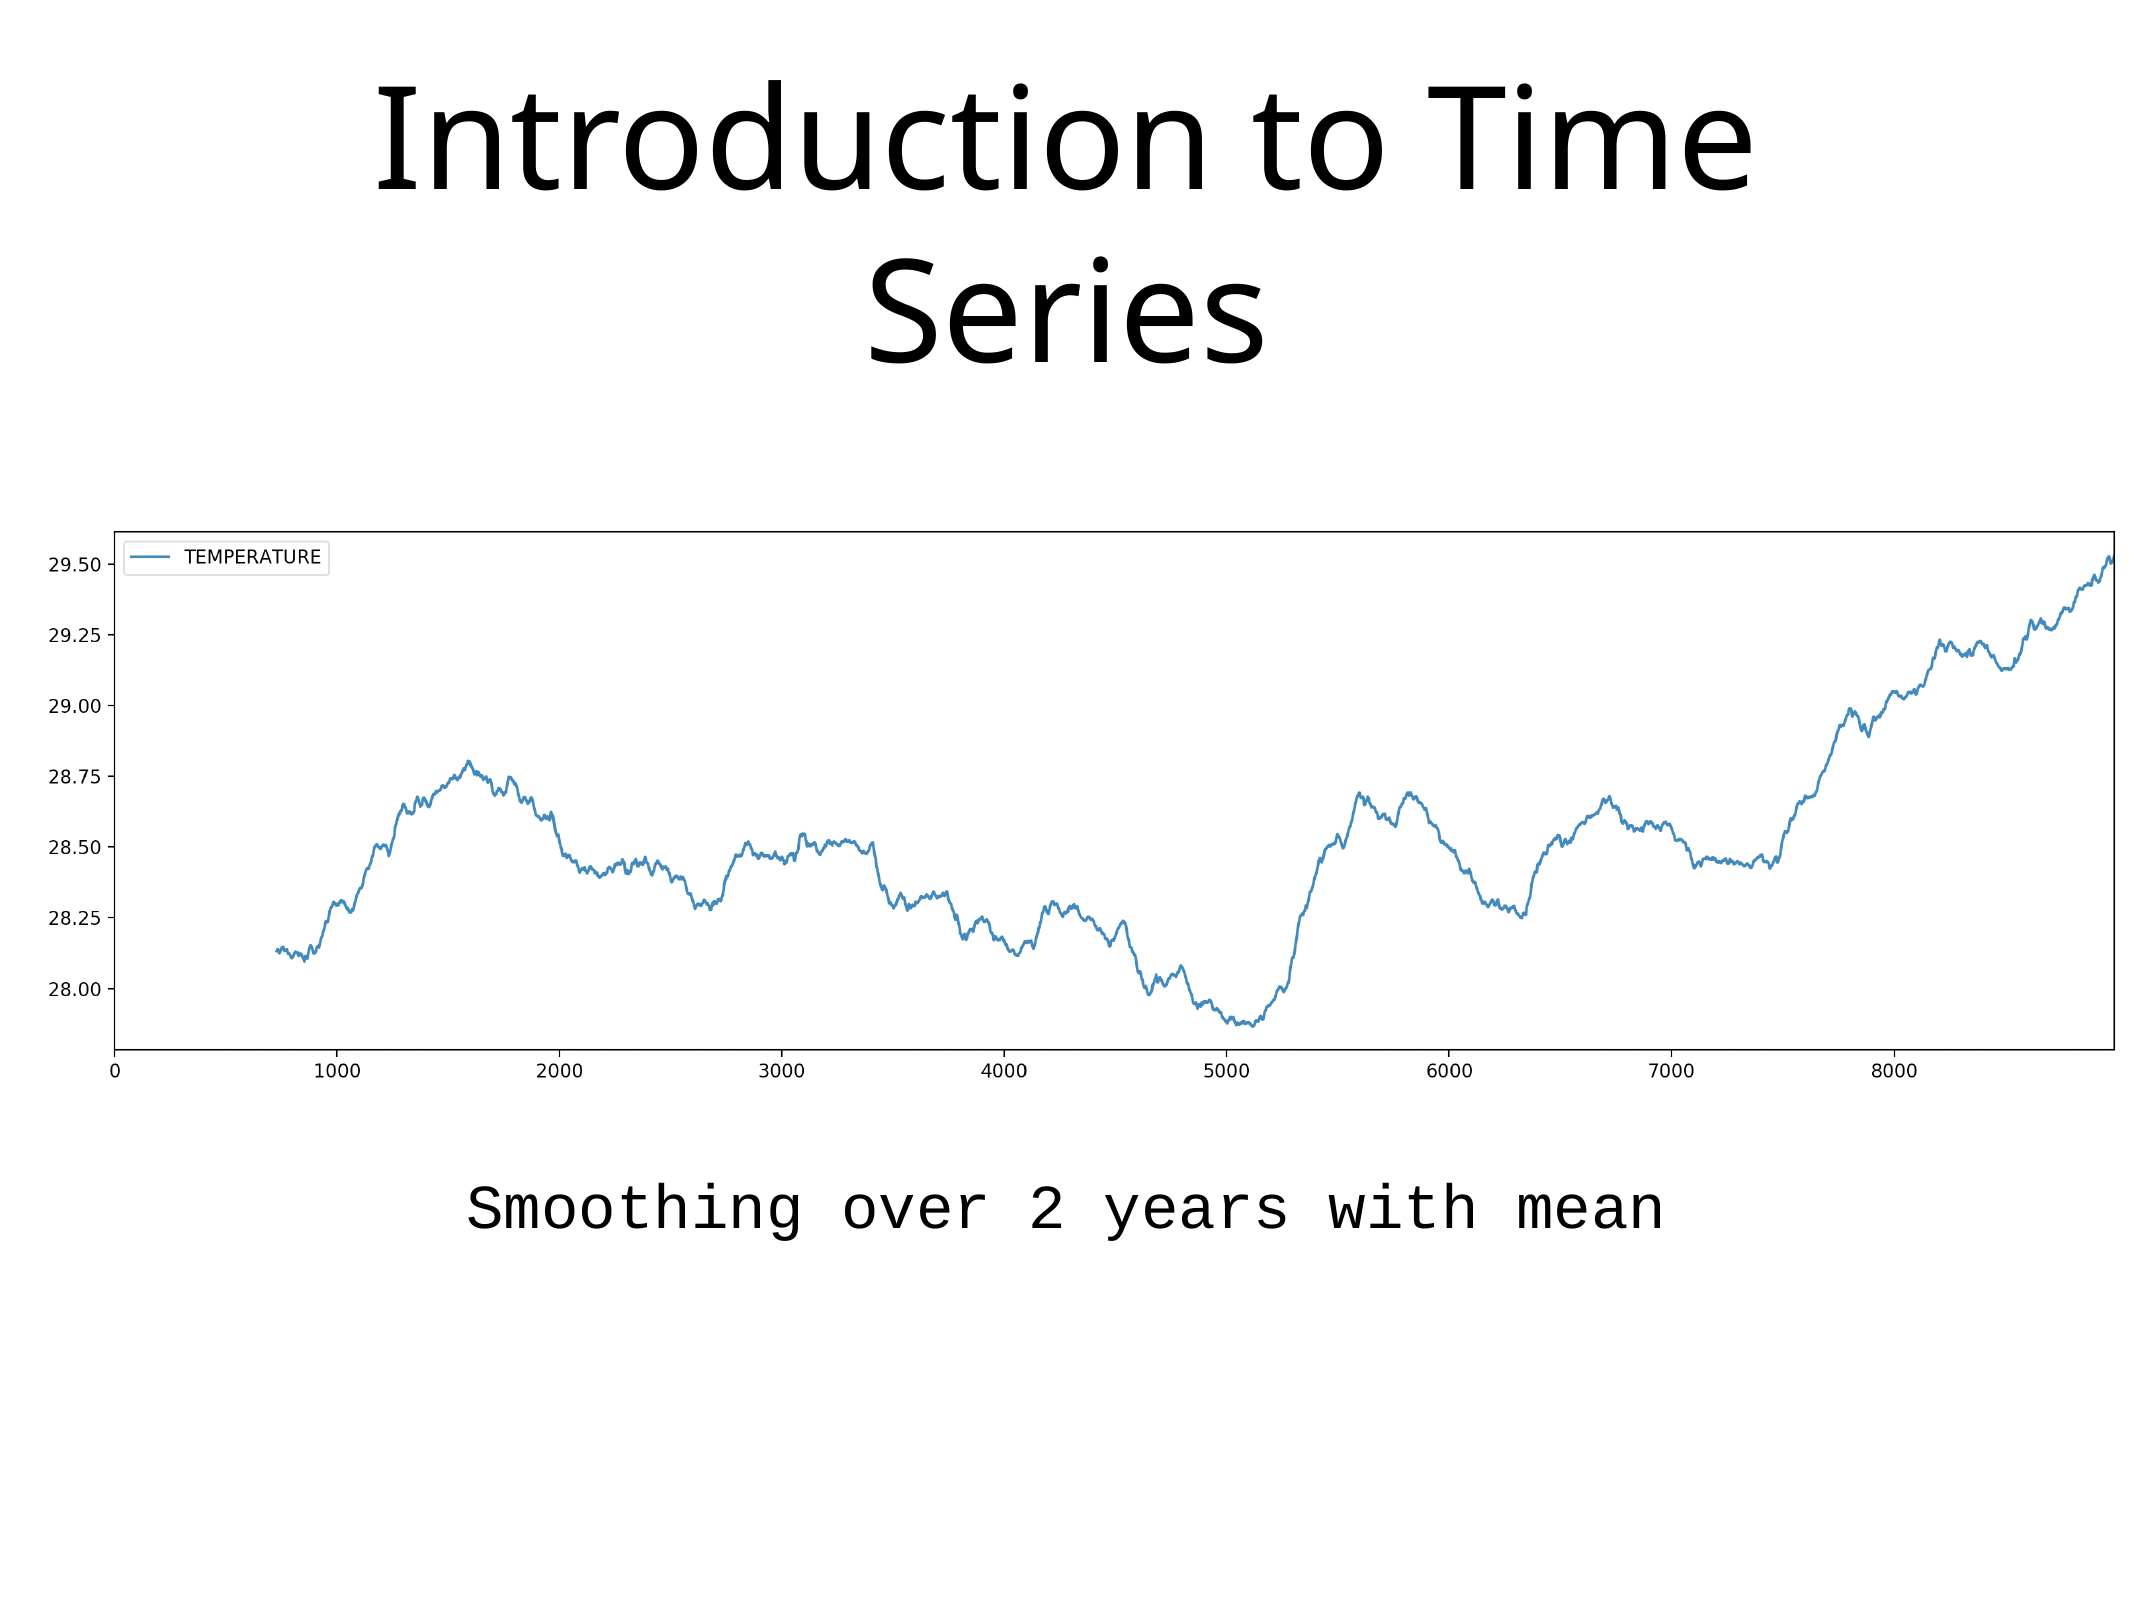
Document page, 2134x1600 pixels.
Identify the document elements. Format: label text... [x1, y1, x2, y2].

title Introduction to Time Series [155, 41, 1978, 397]
text_box Smoothing over 2 years with mean [458, 1157, 1675, 1249]
picture [0, 510, 2134, 1090]
